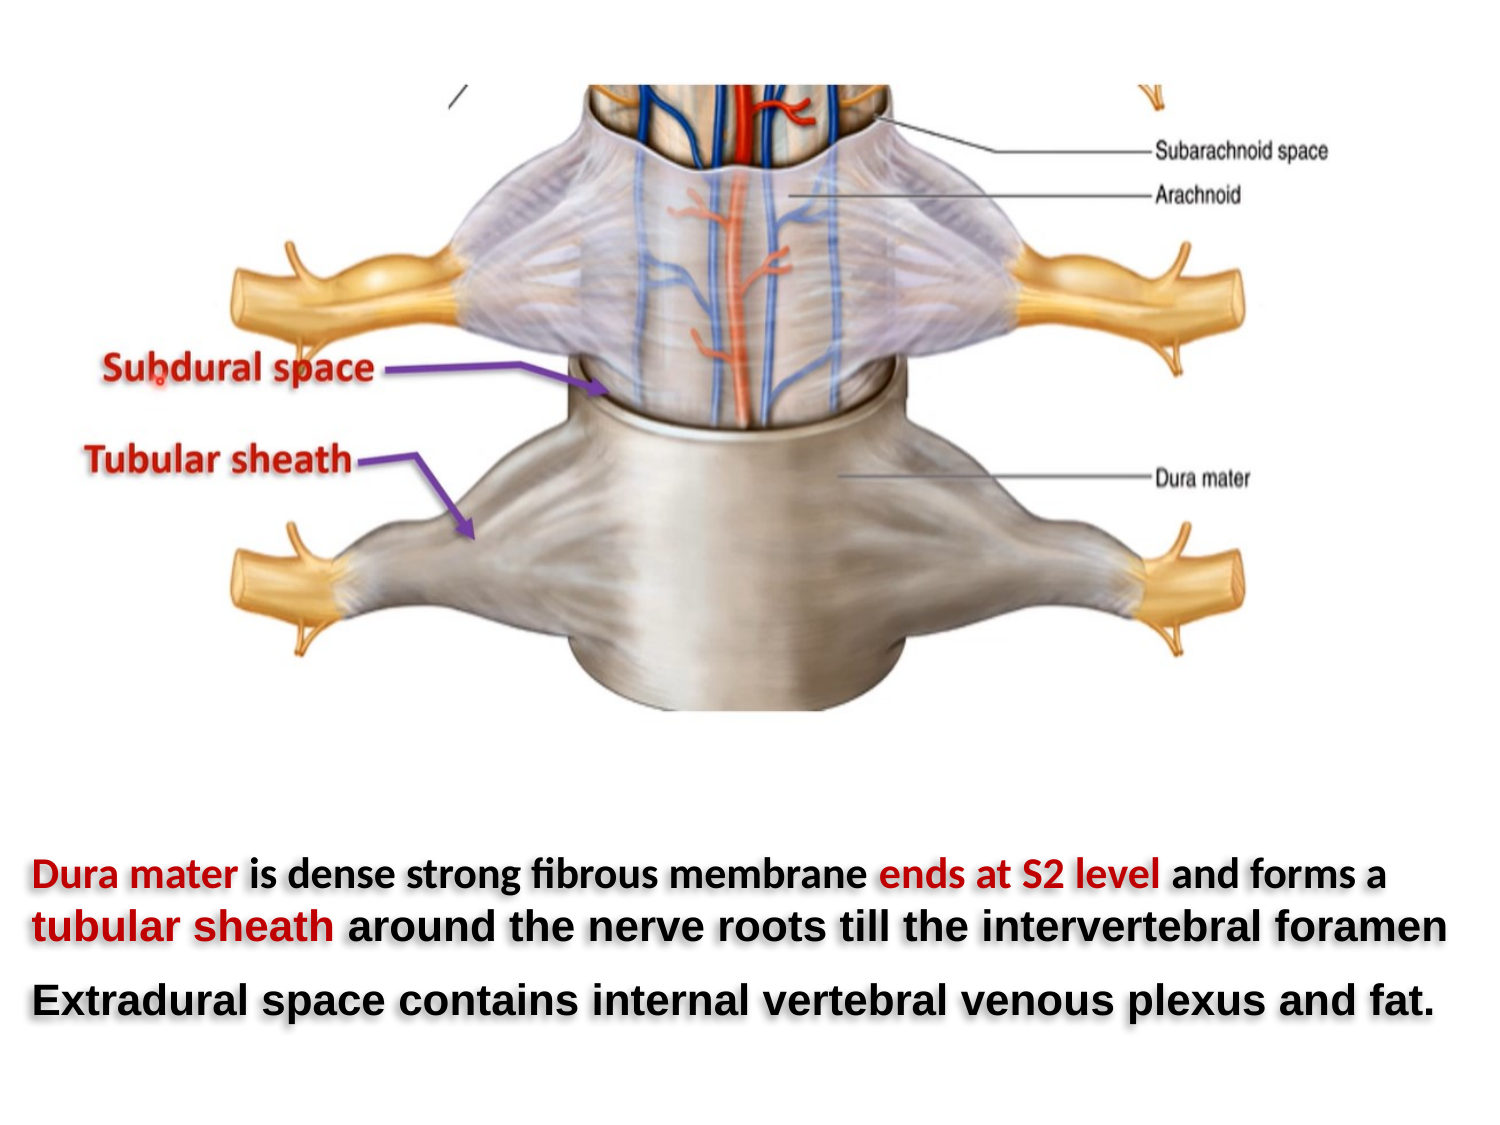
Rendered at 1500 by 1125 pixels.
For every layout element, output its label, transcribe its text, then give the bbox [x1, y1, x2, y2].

text_box Dura mater is dense strong fibrous membrane ends at S2 level and forms a tubular sheath around the nerve roots till the intervertebral foramen Extradural space contains internal vertebral venous plexus and fat. [16, 837, 1500, 1107]
picture [18, 62, 1500, 757]
